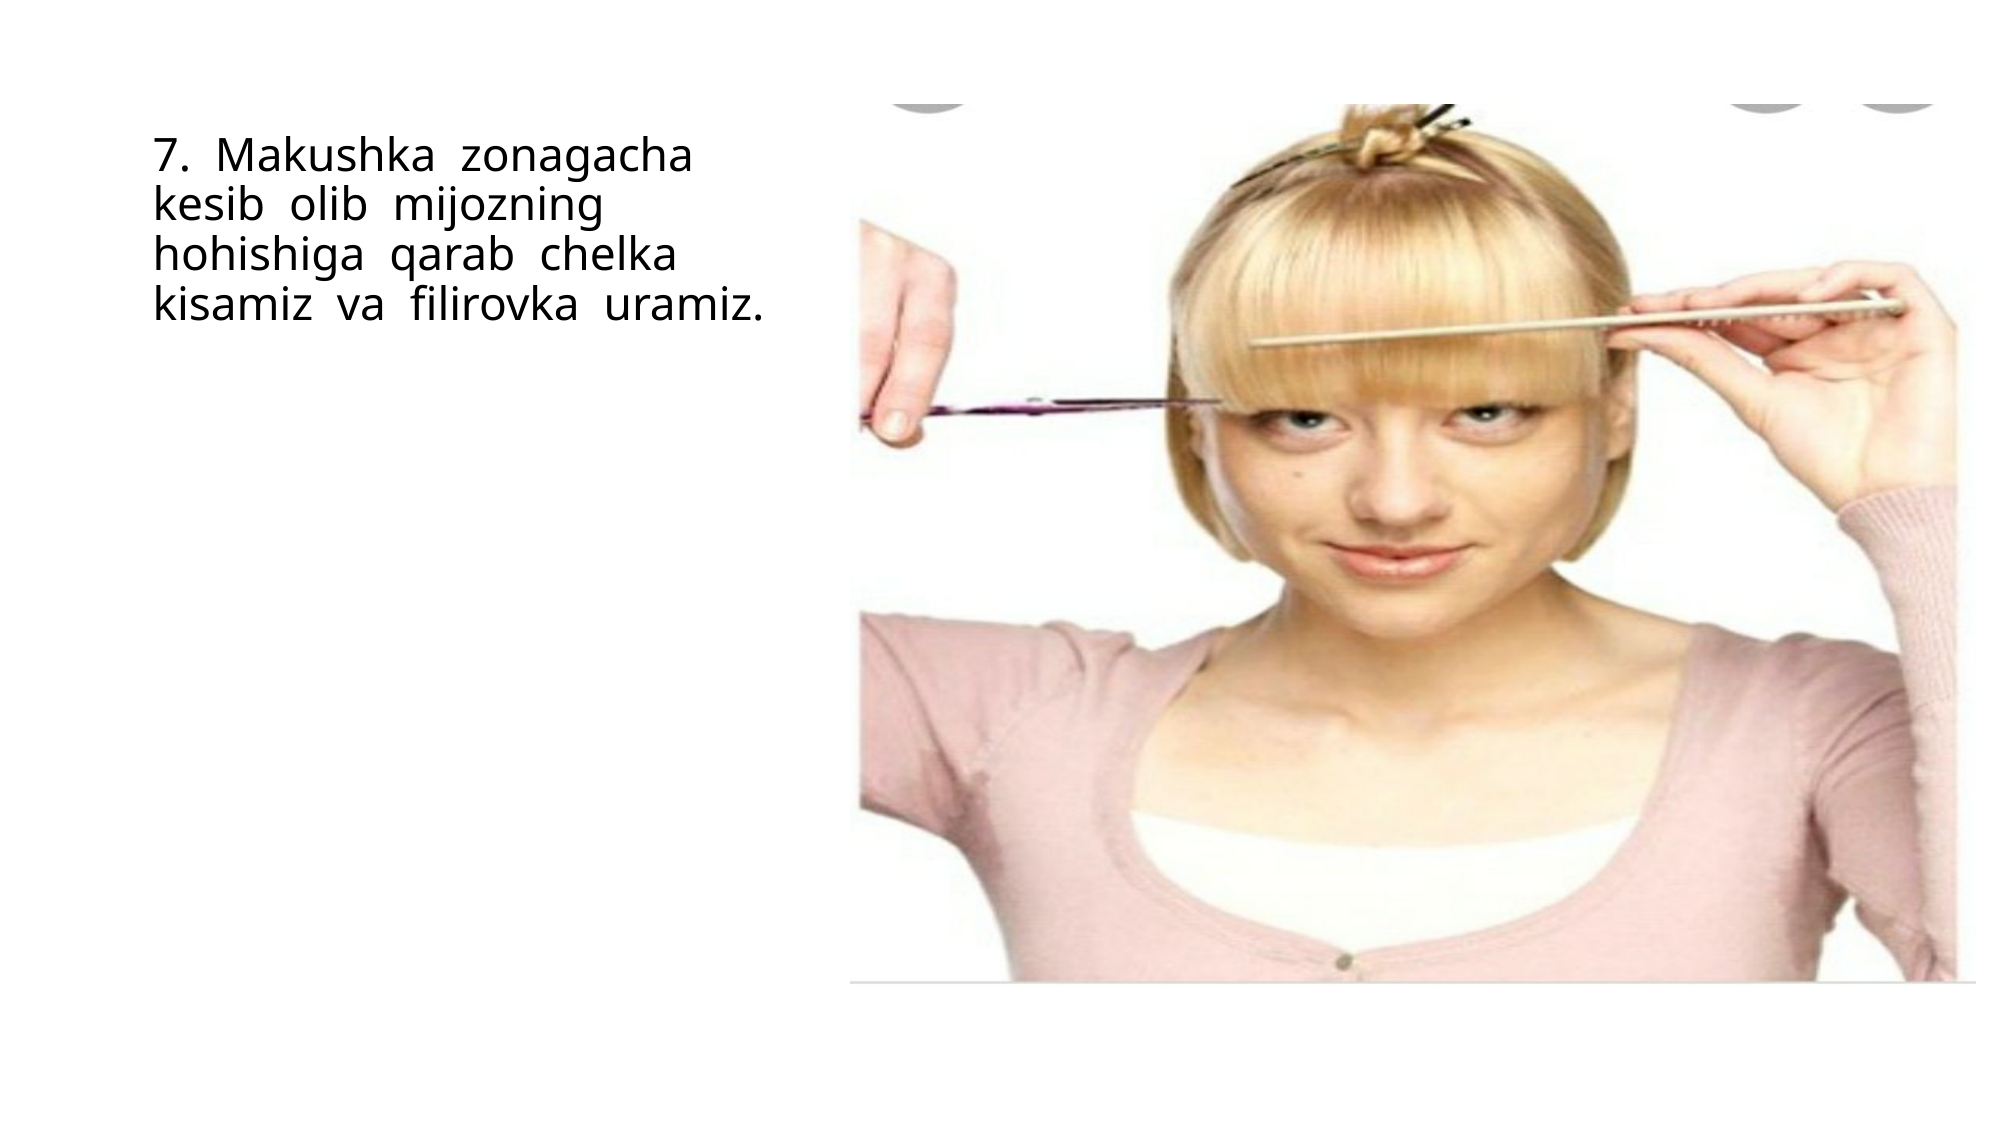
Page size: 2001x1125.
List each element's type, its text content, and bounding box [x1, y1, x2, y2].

title 7. Makushka zonagacha kesib olib mijozning hohishiga qarab chelka kisamiz va filirovka uramiz. [137, 75, 783, 338]
picture [850, 104, 1976, 987]
